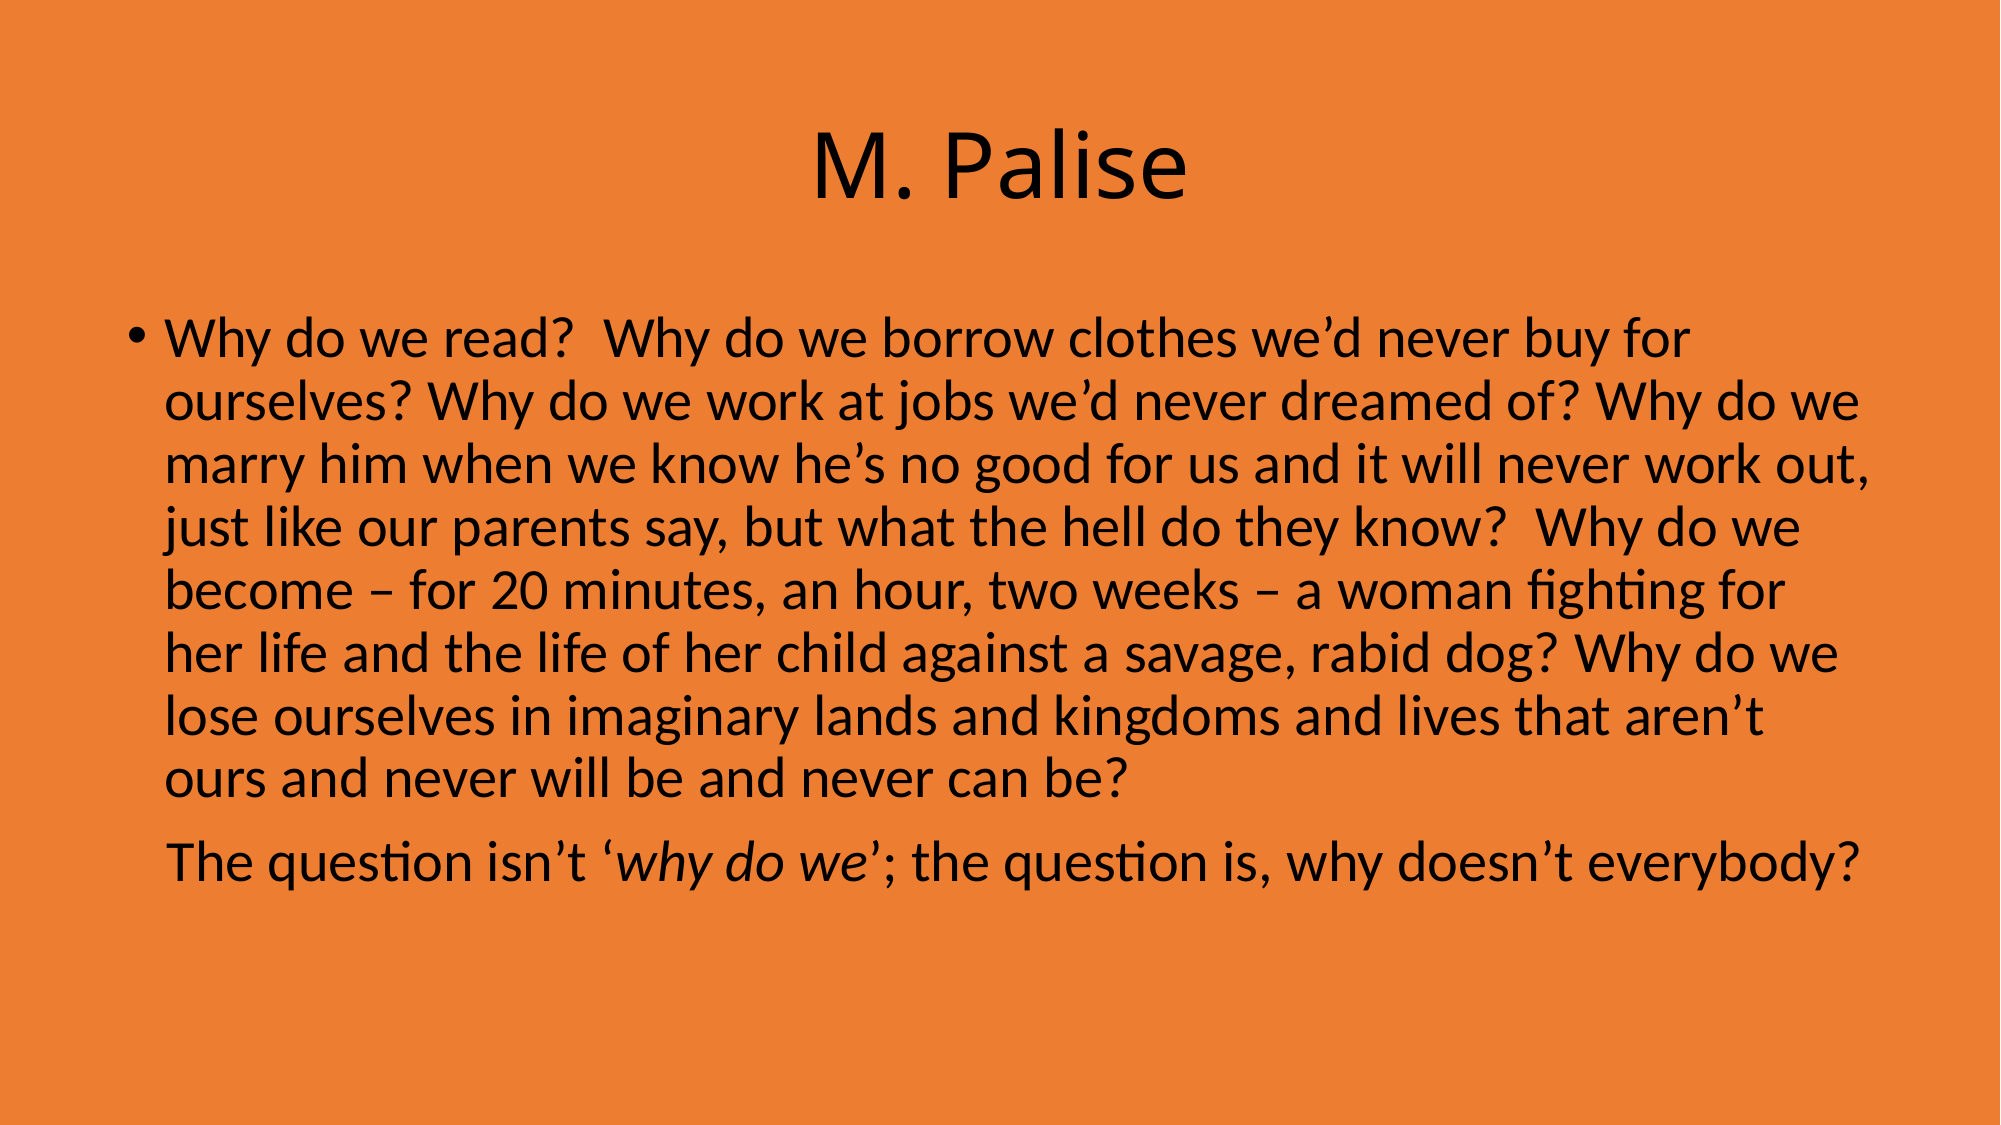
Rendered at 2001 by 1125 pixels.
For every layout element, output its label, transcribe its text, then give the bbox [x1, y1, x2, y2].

title M. Palise [137, 59, 1863, 278]
list Why do we read? Why do we borrow clothes we’d never buy for ourselves? Why do we work at jobs we’d never dreamed of? Why do we marry him when we know he’s no good for us and it will never work out, just like our parents say, but what the hell do they know? Why do we become – for 20 minutes, an hour, two weeks – a woman fighting for her life and the life of her child against a savage, rabid dog? Why do we lose ourselves in imaginary lands and kingdoms and lives that aren’t ours and never will be and never can be? The question isn’t ‘why do we’; the question is, why doesn’t everybody? [111, 299, 1891, 1014]
